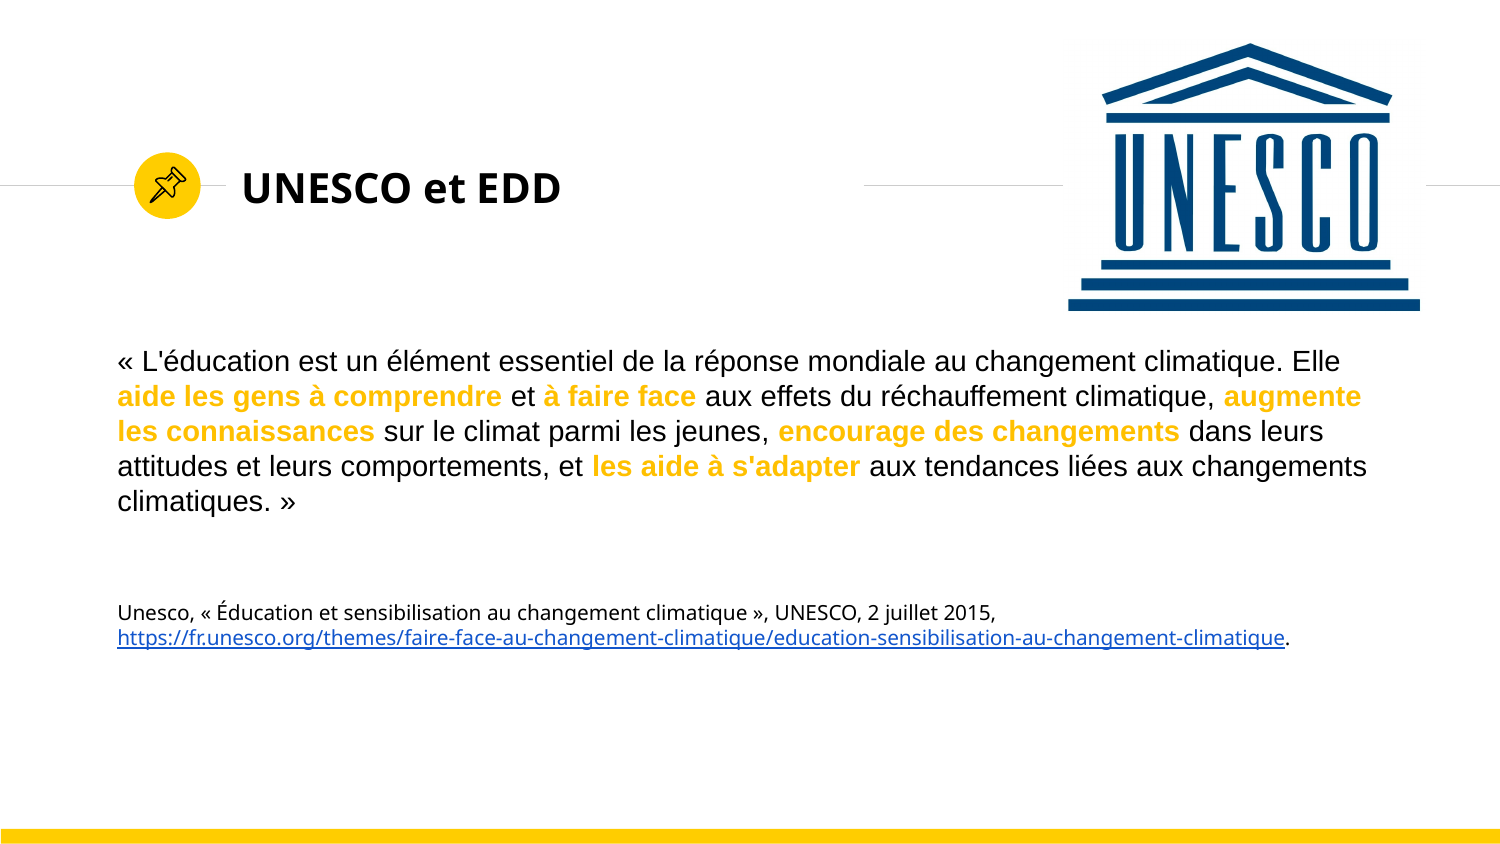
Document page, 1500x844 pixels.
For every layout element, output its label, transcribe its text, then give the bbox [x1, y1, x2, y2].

picture [1063, 39, 1427, 315]
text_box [150, 166, 186, 203]
text_box « L'éducation est un élément essentiel de la réponse mondiale au changement climatique. Elle aide les gens à comprendre et à faire face aux effets du réchauffement climatique, augmente les connaissances sur le climat parmi les jeunes, encourage des changements dans leurs attitudes et leurs comportements, et les aide à s'adapter aux tendances liées aux changements climatiques. » Unesco, « Éducation et sensibilisation au changement climatique », UNESCO, 2 juillet 2015, https://fr.unesco.org/themes/faire-face-au-changement-climatique/education-sensibilisation-au-changement-climatique. [102, 327, 1398, 787]
title UNESCO et EDD [226, 151, 863, 223]
text_box [0, 828, 1500, 844]
